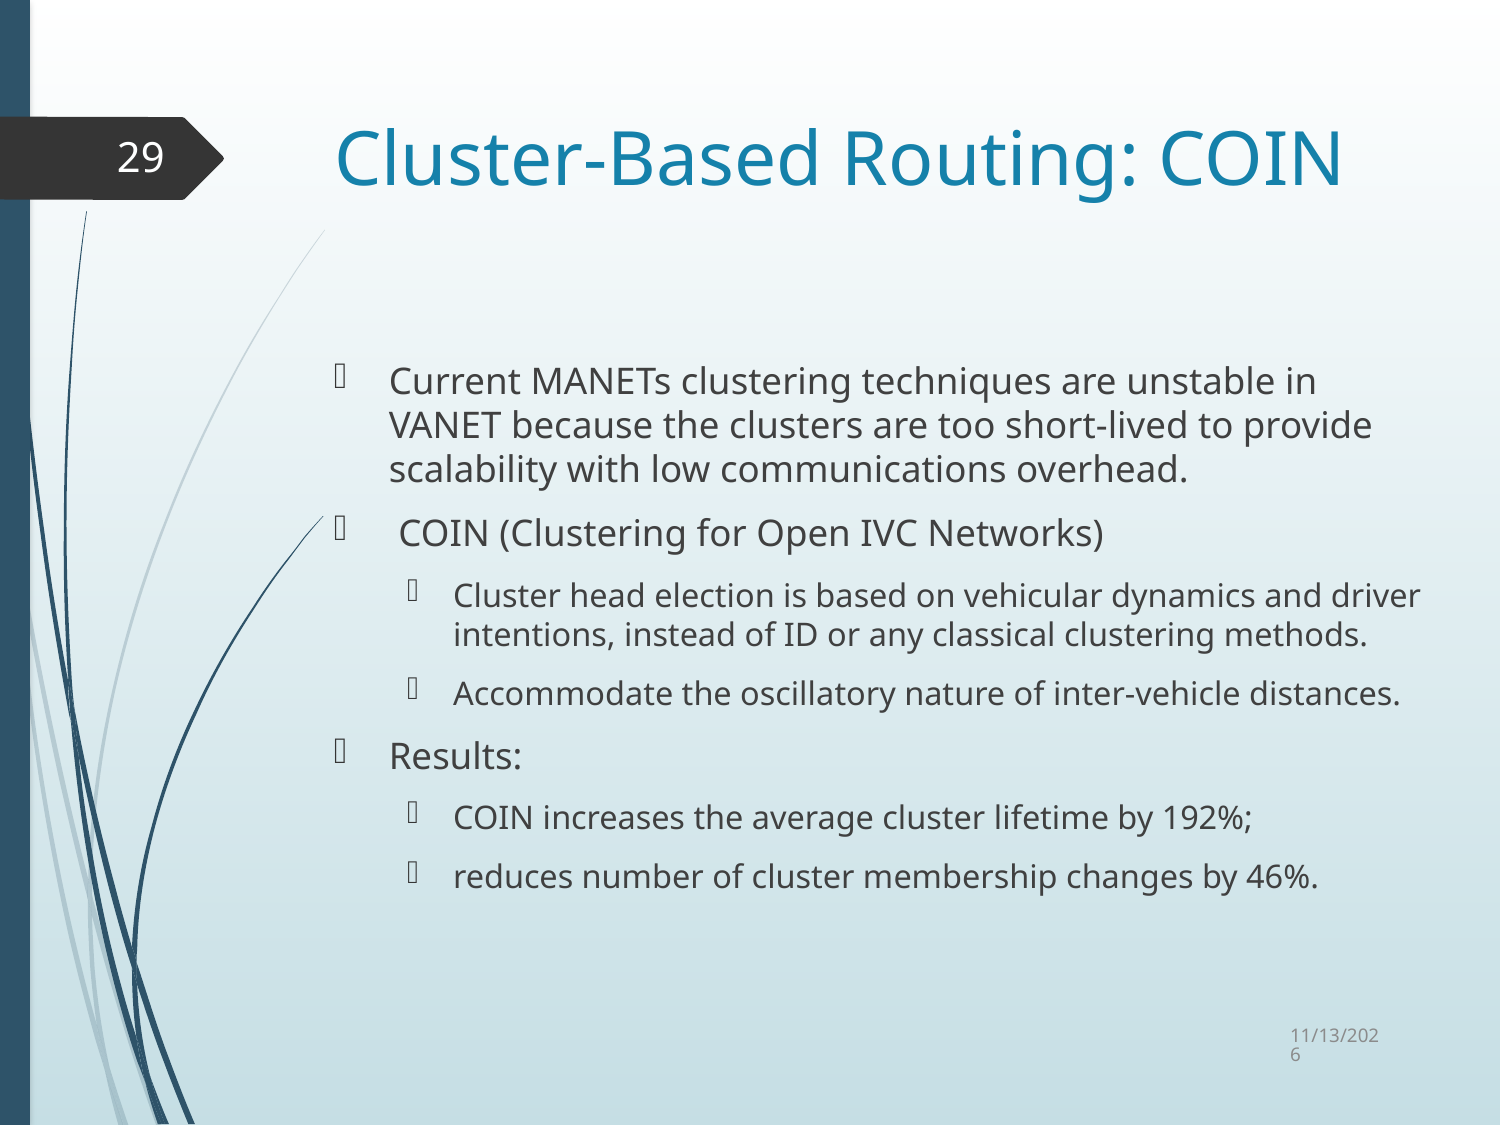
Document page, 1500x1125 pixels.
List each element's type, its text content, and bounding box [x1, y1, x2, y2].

title Cluster-Based Routing: COIN [319, 102, 1400, 313]
slide_number 29 [83, 129, 180, 190]
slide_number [1275, 1006, 1401, 1068]
list Current MANETs clustering techniques are unstable in VANET because the clusters are too short-lived to provide scalability with low communications overhead. COIN (Clustering for Open IVC Networks) Cluster head election is based on vehicular dynamics and driver intentions, instead of ID or any classical clustering methods. Accommodate the oscillatory nature of inter-vehicle distances. Results: COIN increases the average cluster lifetime by 192%; reduces number of cluster membership changes by 46%. [318, 350, 1439, 970]
